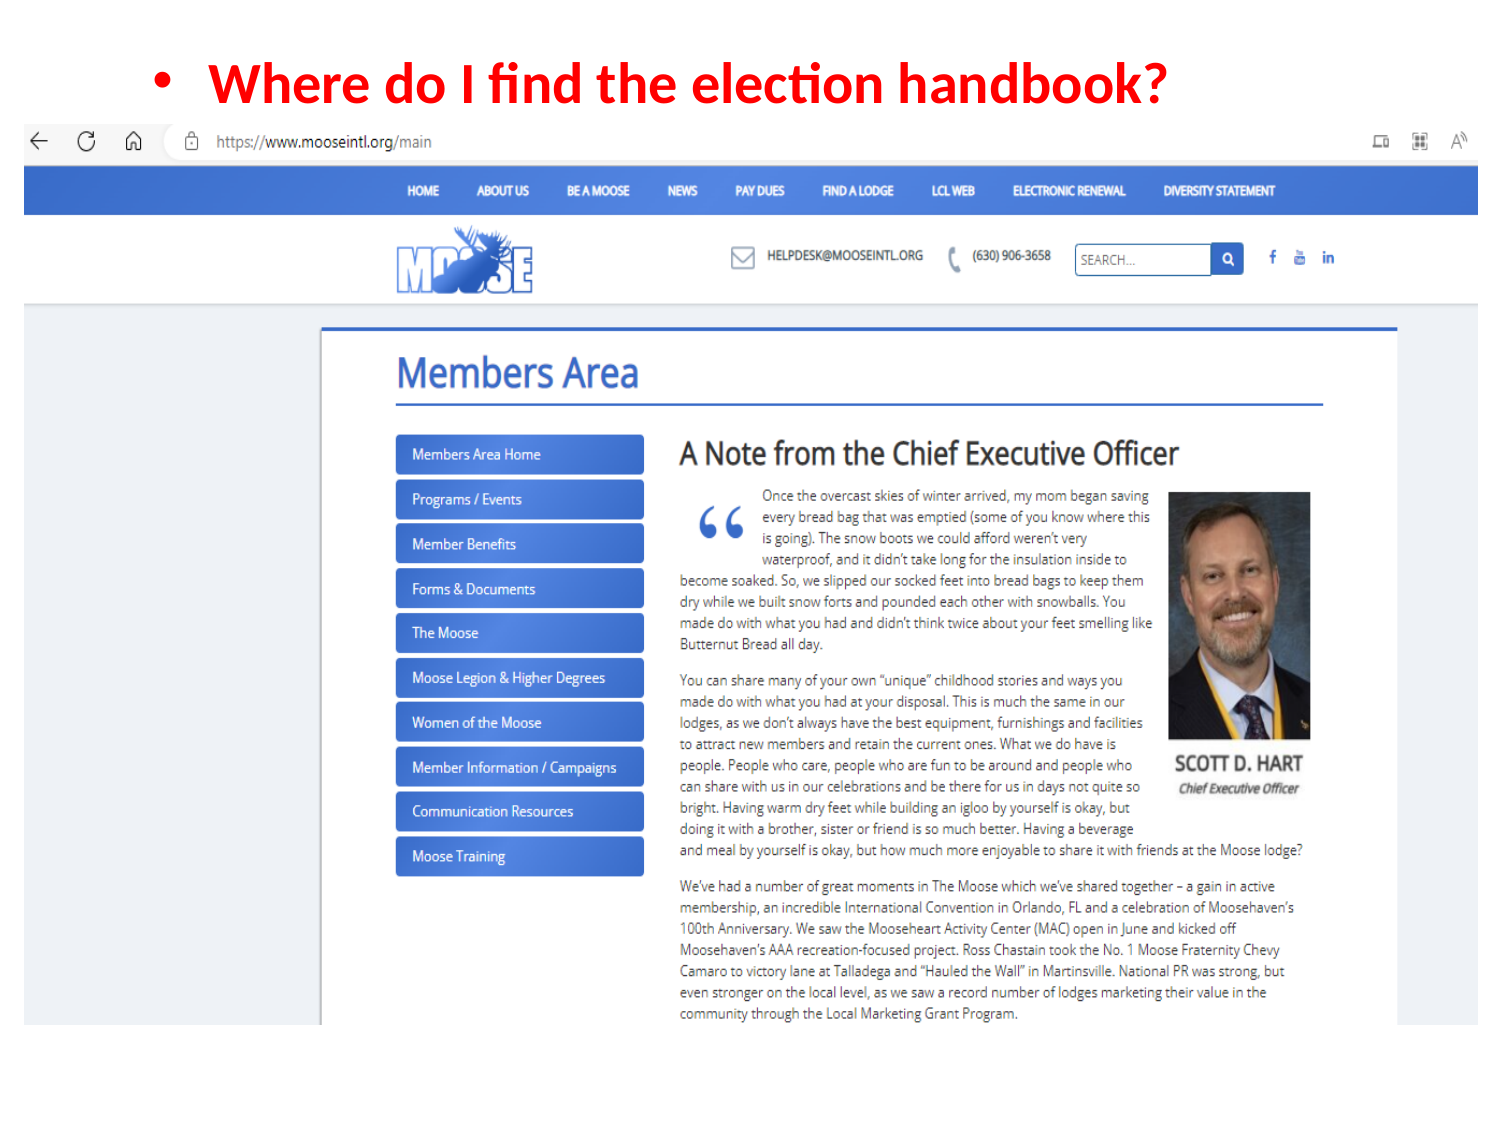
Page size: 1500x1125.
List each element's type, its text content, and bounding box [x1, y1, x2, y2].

list Where do I find the election handbook? [137, 37, 1363, 123]
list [24, 124, 1479, 1026]
